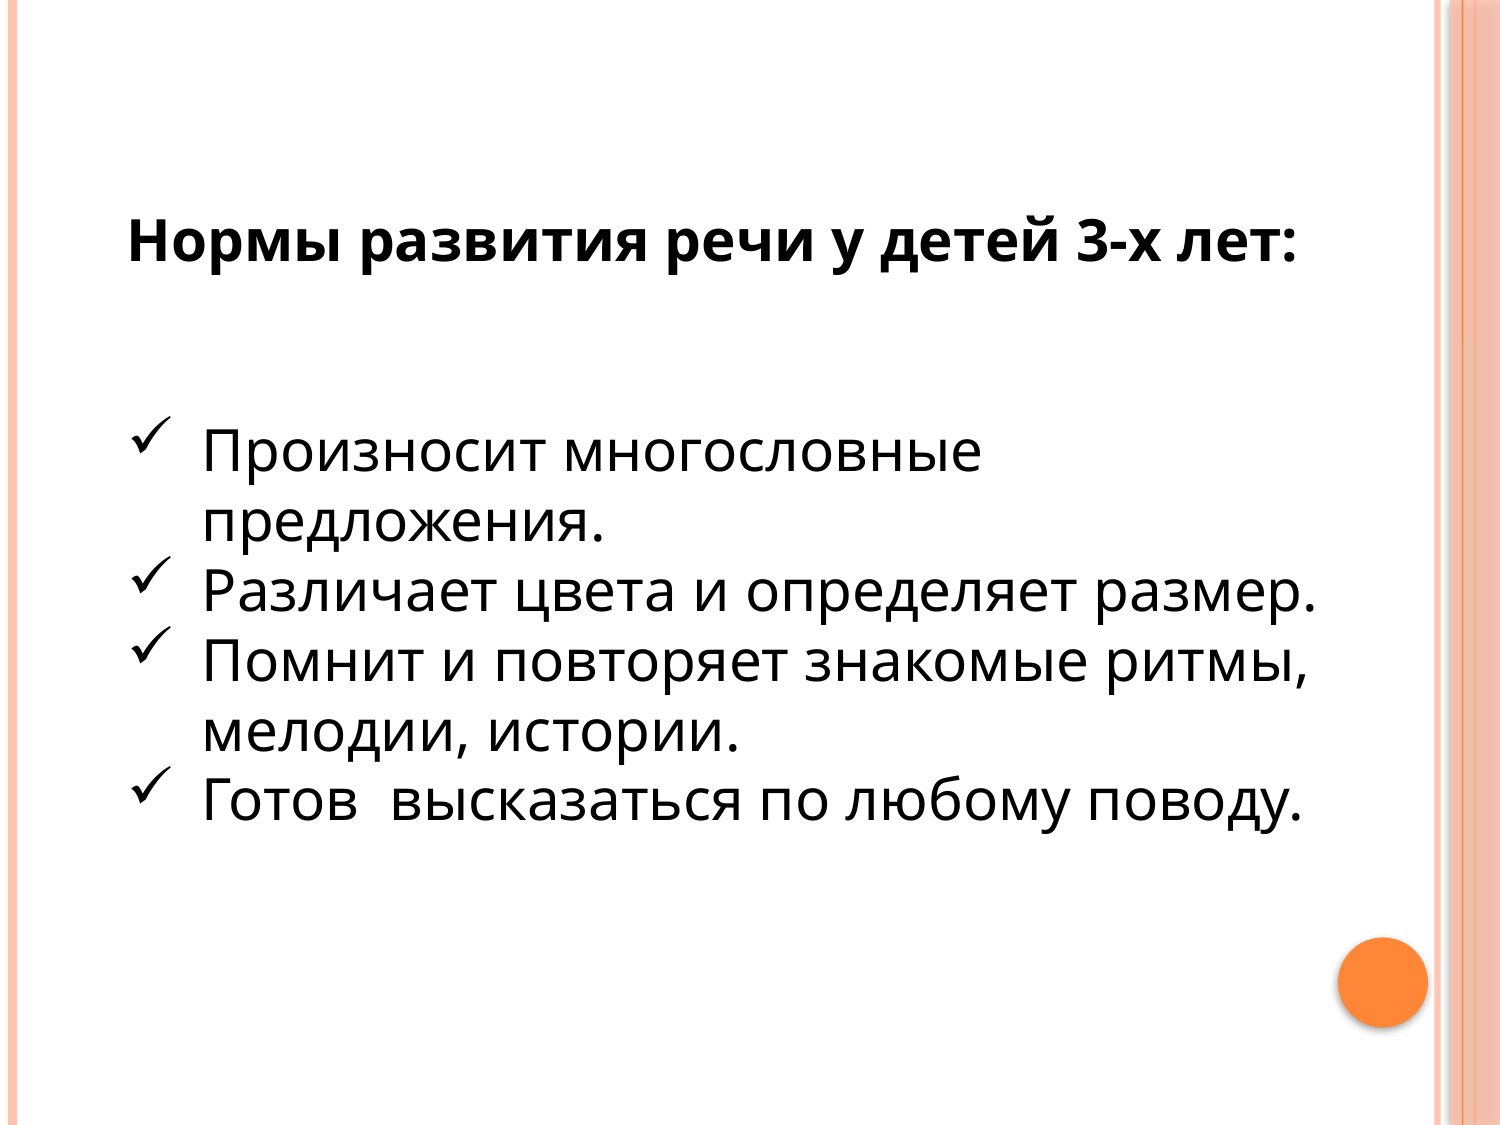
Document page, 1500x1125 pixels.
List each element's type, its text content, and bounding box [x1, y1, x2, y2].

text_box Нормы развития речи у детей 3-х лет: Произносит многословные предложения. Различает цвета и определяет размер. Помнит и повторяет знакомые ритмы, мелодии, истории. Готов высказаться по любому поводу. [112, 125, 1412, 840]
